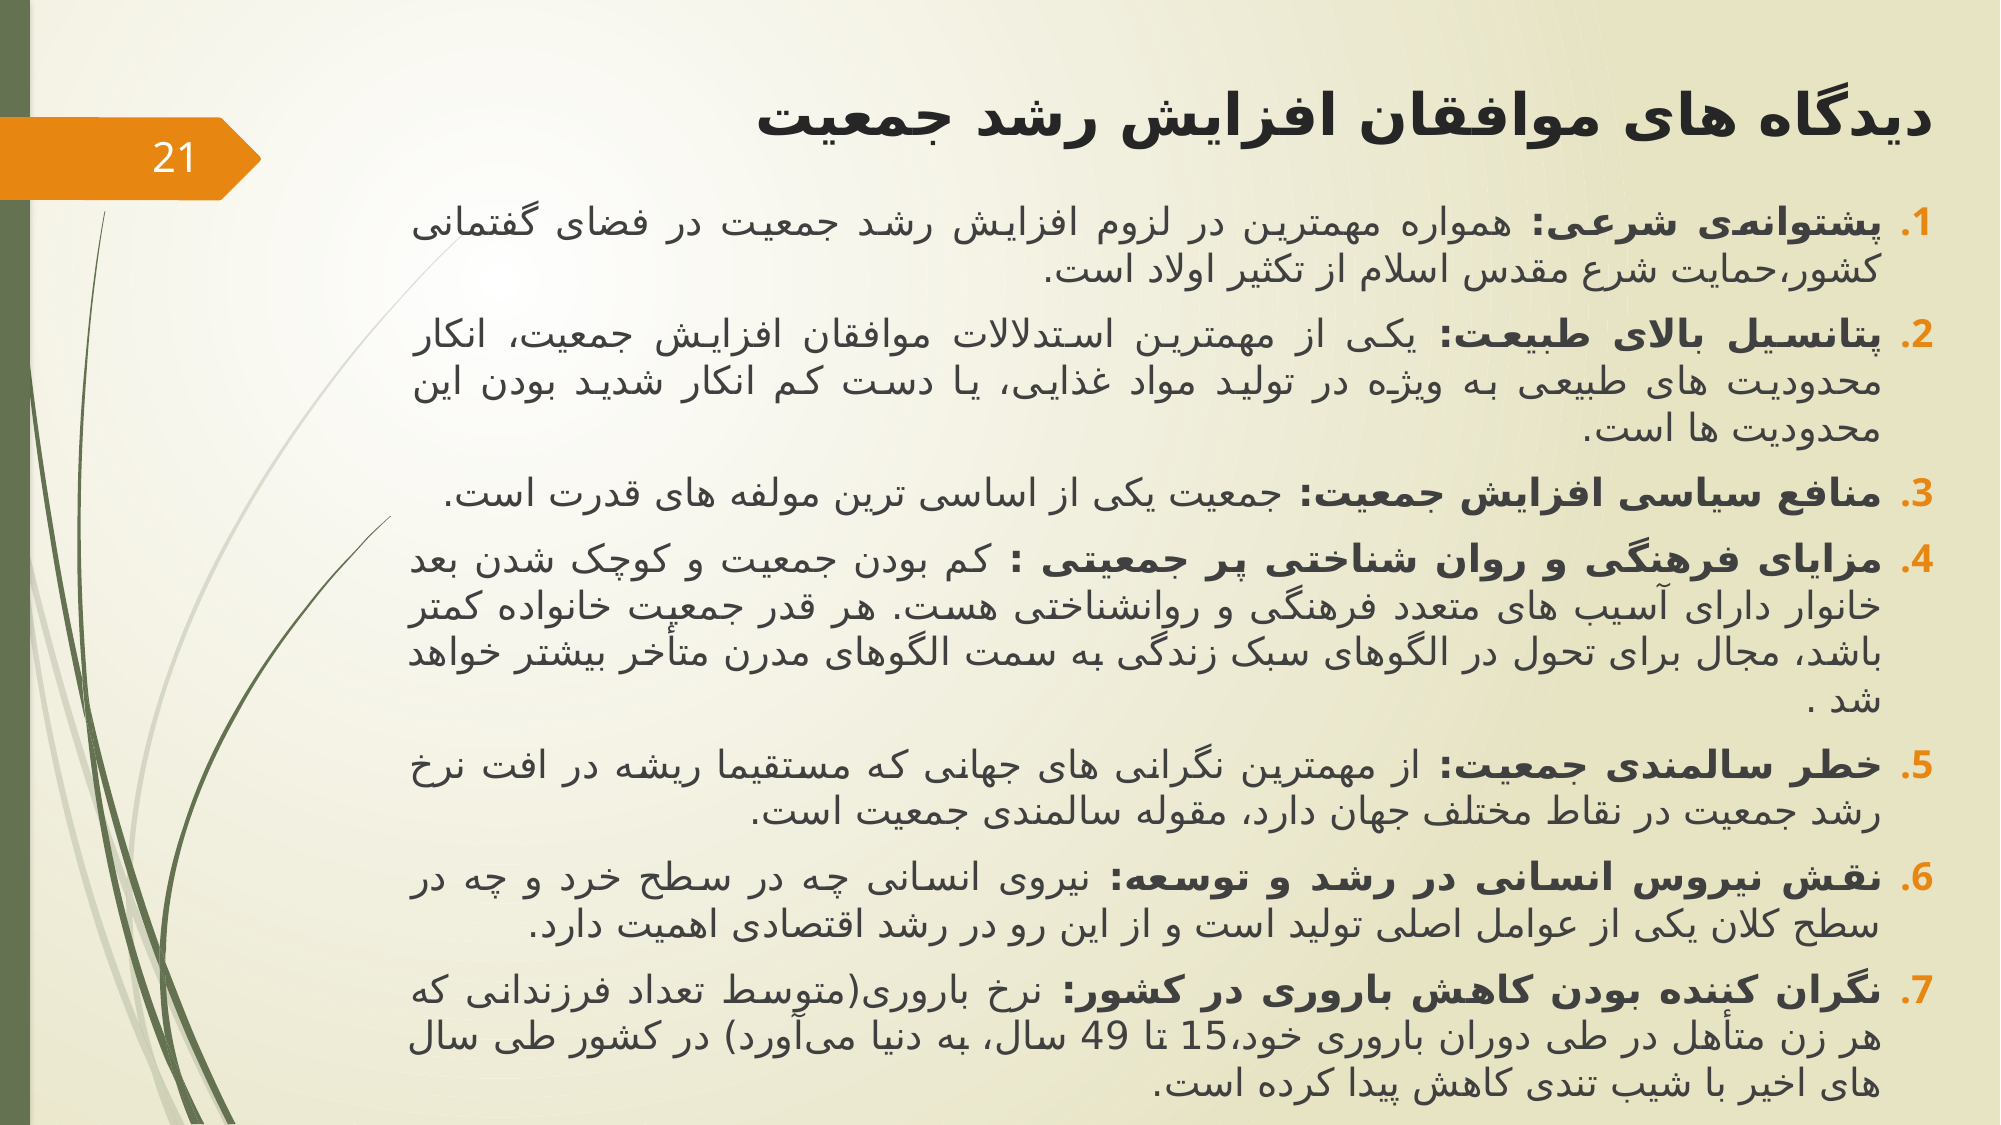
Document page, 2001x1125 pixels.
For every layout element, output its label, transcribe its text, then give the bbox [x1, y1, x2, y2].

slide_number 21 [87, 129, 216, 190]
title دیدگاه های موافقان افزایش رشد جمعیت [487, 70, 1950, 189]
list پشتوانه‌ی شرعی: همواره مهمترین در لزوم افزایش رشد جمعیت در فضای گفتمانی کشور،حمایت شرع مقدس اسلام از تکثیر اولاد است. پتانسیل بالای طبیعت: یکی از مهمترین استدلالات موافقان افزایش جمعیت، انکار محدودیت های طبیعی به ویژه در تولید مواد غذایی، یا دست کم انکار شدید بودن این محدودیت ها است. منافع سیاسی افزایش جمعیت: جمعیت یکی از اساسی ترین مولفه های قدرت است. مزایای فرهنگی و روان شناختی پر جمعیتی : کم بودن جمعیت و کوچک شدن بعد خانوار دارای آسیب های متعدد فرهنگی و روانشناختی هست. هر قدر جمعیت خانواده کمتر باشد، مجال برای تحول در الگوهای سبک زندگی به سمت الگو‌های مدرن متأخر بیشتر خواهد شد . خطر سالمندی جمعیت: از مهمترین نگرانی های جهانی که مستقیما ریشه در افت نرخ رشد جمعیت در نقاط مختلف جهان دارد، مقوله‌ سالمندی جمعیت است. نقش نیروس انسانی در رشد و توسعه: نیروی انسانی چه در سطح خرد و چه در سطح کلان یکی از عوامل اصلی تولید است و از این رو در رشد اقتصادی اهمیت دارد. نگران کننده بودن کاهش باروری در کشور: نرخ باروری(متوسط تعداد فرزندانی که هر زن متأهل در طی دوران باروری خود،15 تا 49 سال، به دنیا می‌آورد) در کشور طی سال های اخیر با شیب تندی کاهش پیدا کرده است. [391, 189, 1951, 1125]
